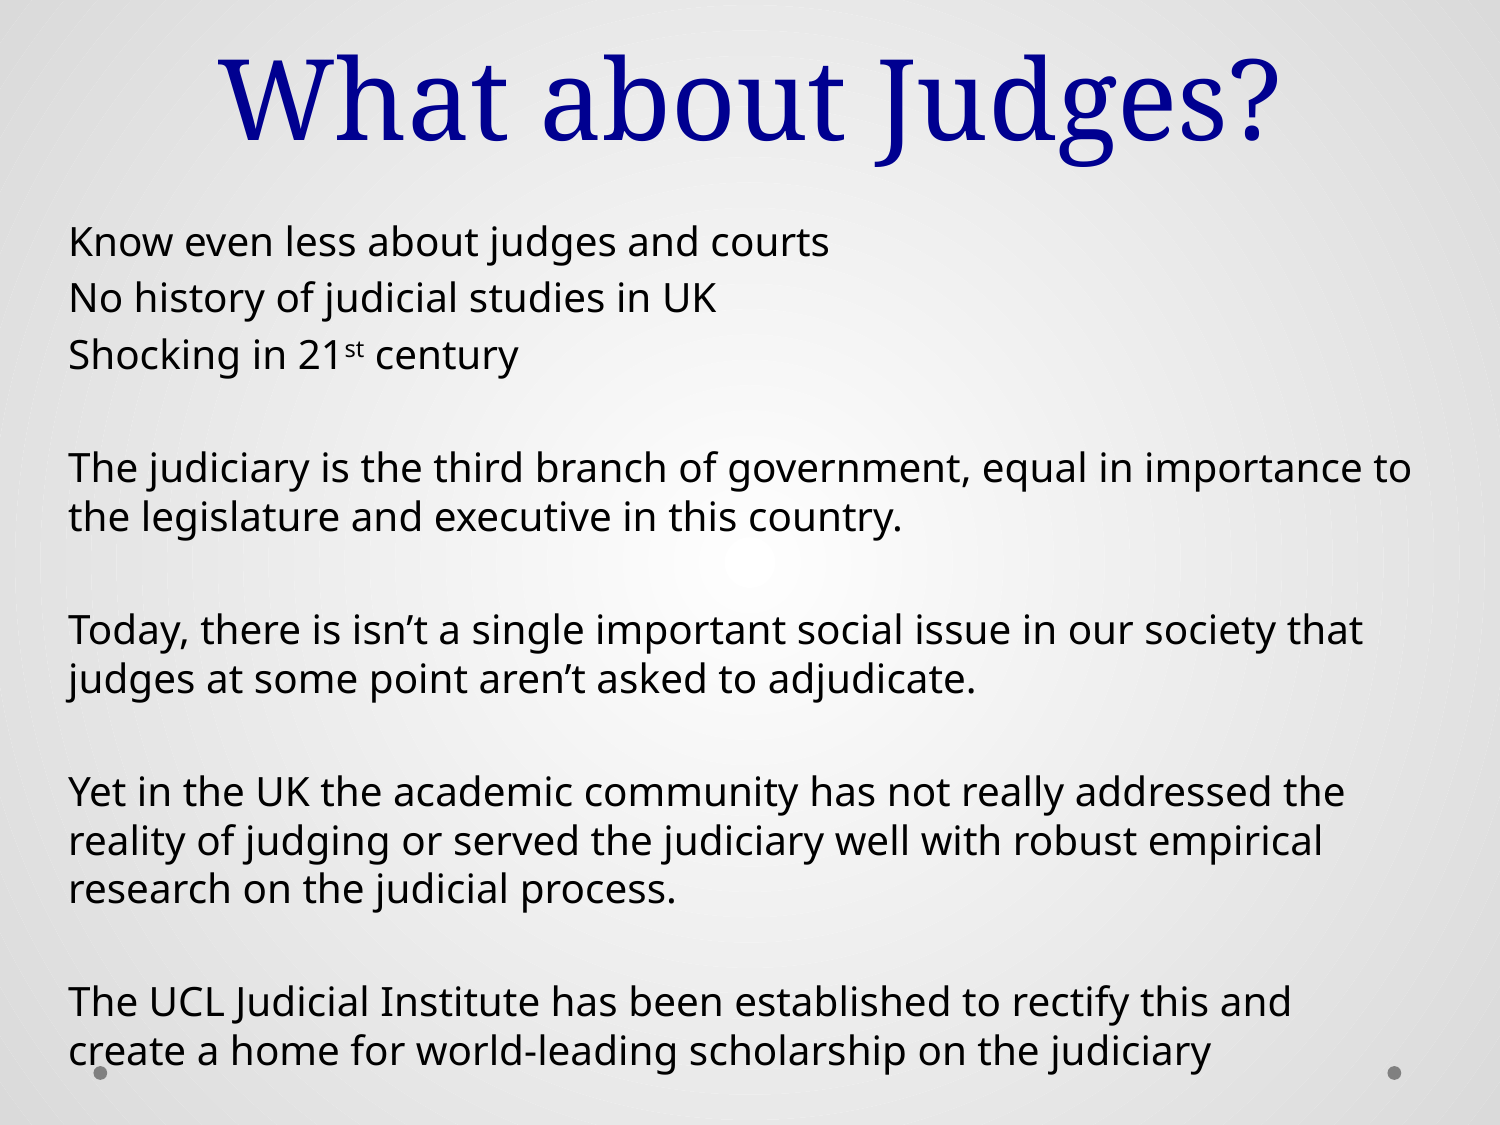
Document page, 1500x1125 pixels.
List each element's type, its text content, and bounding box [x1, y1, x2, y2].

list Know even less about judges and courts No history of judicial studies in UK Shocking in 21st century The judiciary is the third branch of government, equal in importance to the legislature and executive in this country. Today, there is isn’t a single important social issue in our society that judges at some point aren’t asked to adjudicate. Yet in the UK the academic community has not really addressed the reality of judging or served the judiciary well with robust empirical research on the judicial process. The UCL Judicial Institute has been established to rectify this and create a home for world-leading scholarship on the judiciary [52, 207, 1431, 1095]
title What about Judges? [0, 0, 1500, 171]
